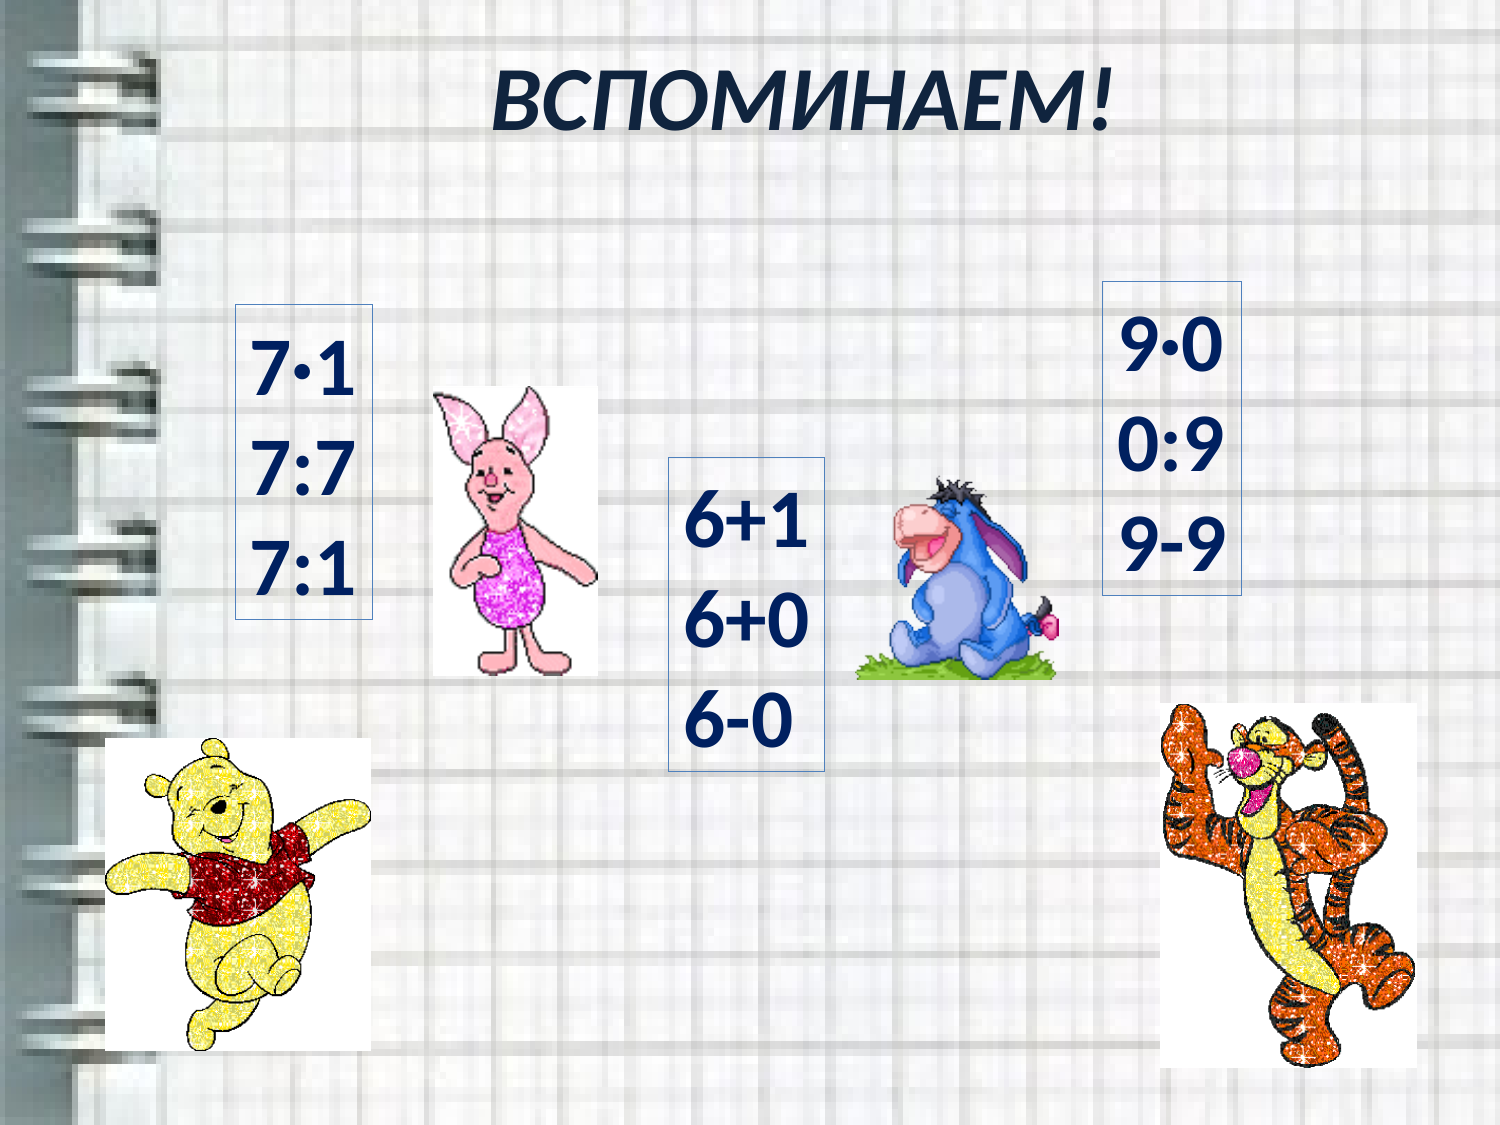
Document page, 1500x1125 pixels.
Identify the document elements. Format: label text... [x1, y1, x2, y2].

text_box 6+1 6+0 6-0 [668, 457, 825, 772]
picture [0, 0, 1500, 1125]
title ВСПОМИНАЕМ! [128, 0, 1479, 188]
text_box 7·1 7:7 7:1 [235, 304, 373, 620]
text_box 9·0 0:9 9-9 [1102, 281, 1242, 596]
